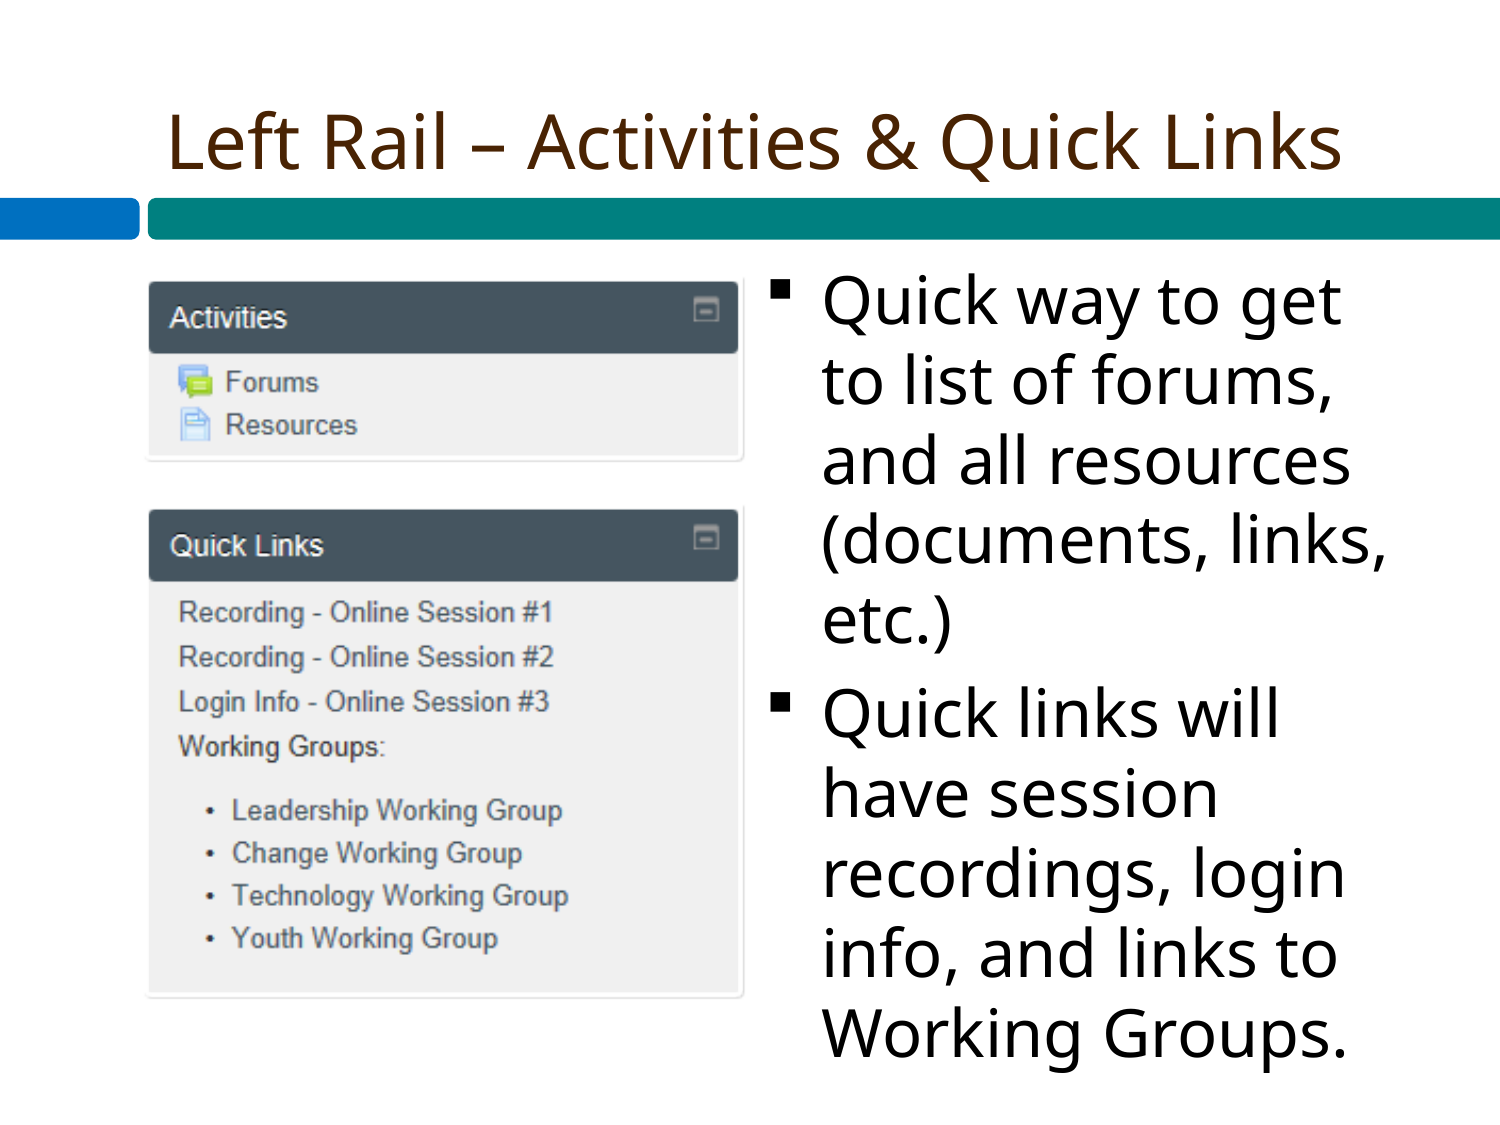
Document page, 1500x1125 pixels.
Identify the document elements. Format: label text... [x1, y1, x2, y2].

picture [115, 254, 788, 1038]
list Quick way to get to list of forums, and all resources (documents, links, etc.) Quick links will have session recordings, login info, and links to Working Groups. [750, 249, 1425, 993]
title Left Rail – Activities & Quick Links [150, 45, 1425, 233]
